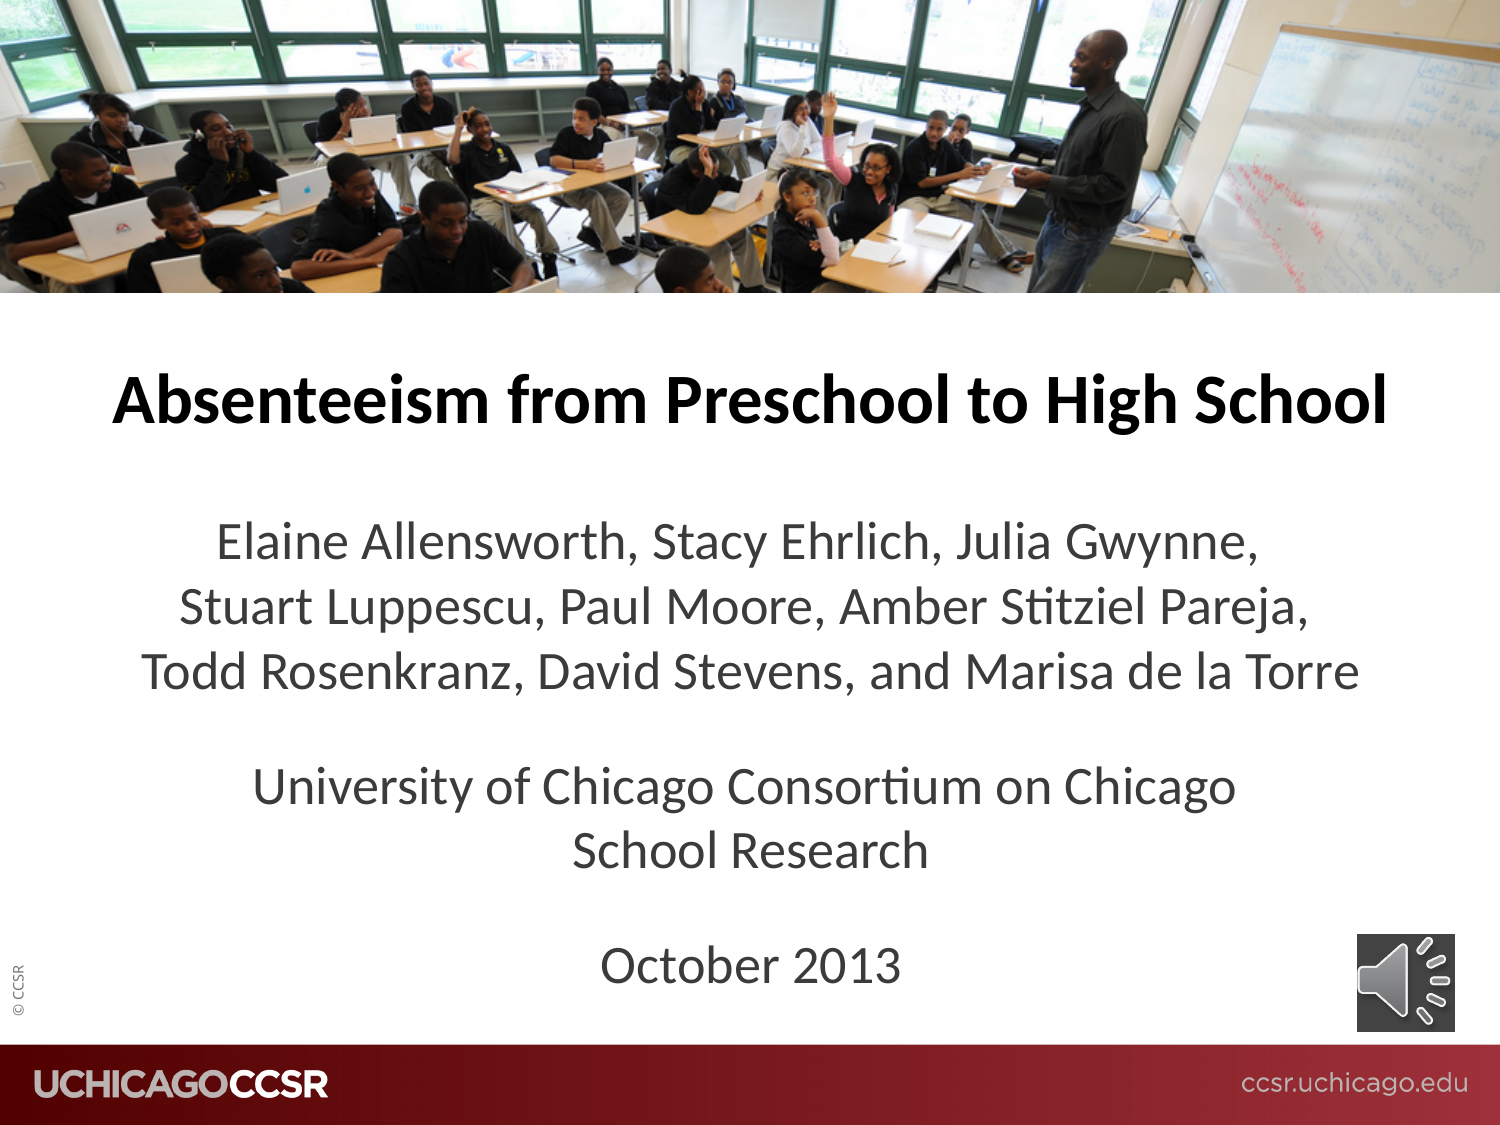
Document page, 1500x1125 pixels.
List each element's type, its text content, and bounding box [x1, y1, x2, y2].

text_box Absenteeism from Preschool to High School [76, 353, 1427, 505]
picture [0, 0, 1500, 1125]
text_box Elaine Allensworth, Stacy Ehrlich, Julia Gwynne, Stuart Luppescu, Paul Moore, Amber Stitziel Pareja, Todd Rosenkranz, David Stevens, and Marisa de la Torre University of Chicago Consortium on Chicago School Research October 2013 [76, 505, 1427, 730]
